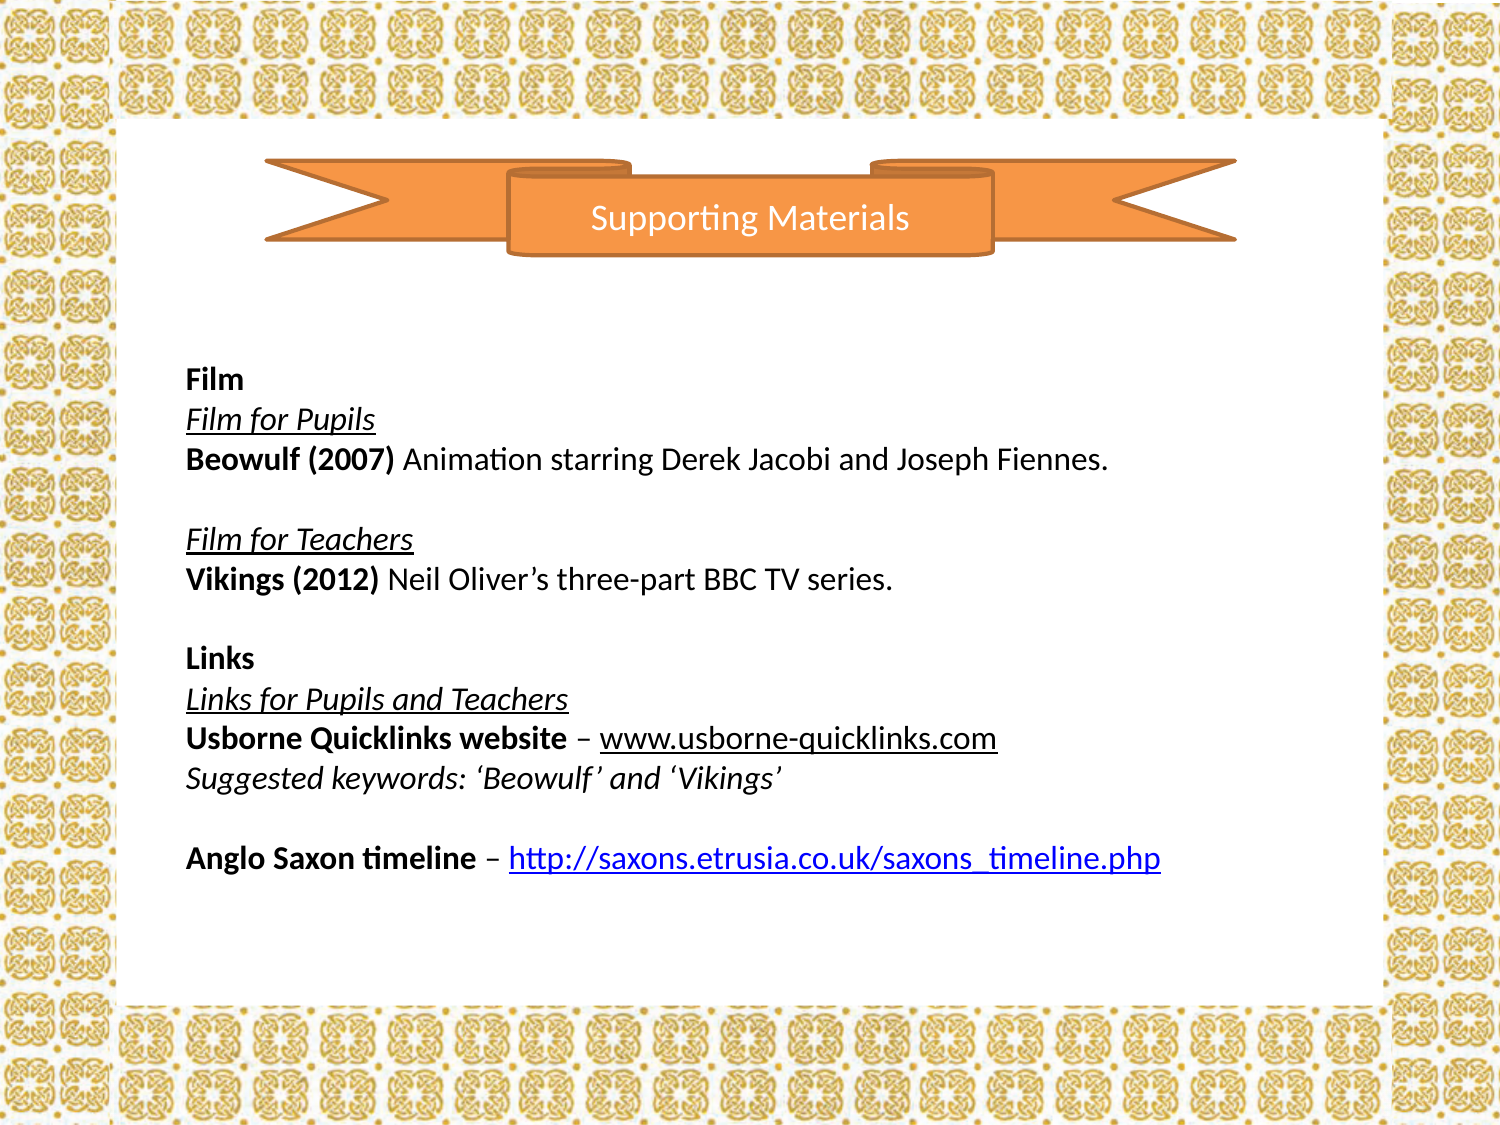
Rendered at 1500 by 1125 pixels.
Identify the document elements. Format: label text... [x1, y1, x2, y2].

text_box Supporting Materials [816, 158, 1238, 258]
text_box Film Film for Pupils Beowulf (2007) Animation starring Derek Jacobi and Joseph Fiennes. Film for Teachers Vikings (2012) Neil Oliver’s three-part BBC TV series. Links Links for Pupils and Teachers Usborne Quicklinks website – www.usborne-quicklinks.com Suggested keywords: ‘Beowulf’ and ‘Vikings’ Anglo Saxon timeline – http://saxons.etrusia.co.uk/saxons_timeline.php [171, 349, 686, 924]
text_box Film Film for Pupils Beowulf (2007) Animation starring Derek Jacobi and Joseph Fiennes. Film for Teachers Vikings (2012) Neil Oliver’s three-part BBC TV series. Links Links for Pupils and Teachers Usborne Quicklinks website – www.usborne-quicklinks.com Suggested keywords: ‘Beowulf’ and ‘Vikings’ Anglo Saxon timeline – http://saxons.etrusia.co.uk/saxons_timeline.php [816, 349, 1353, 924]
picture [0, 0, 1500, 1125]
text_box Supporting Materials [264, 158, 686, 258]
